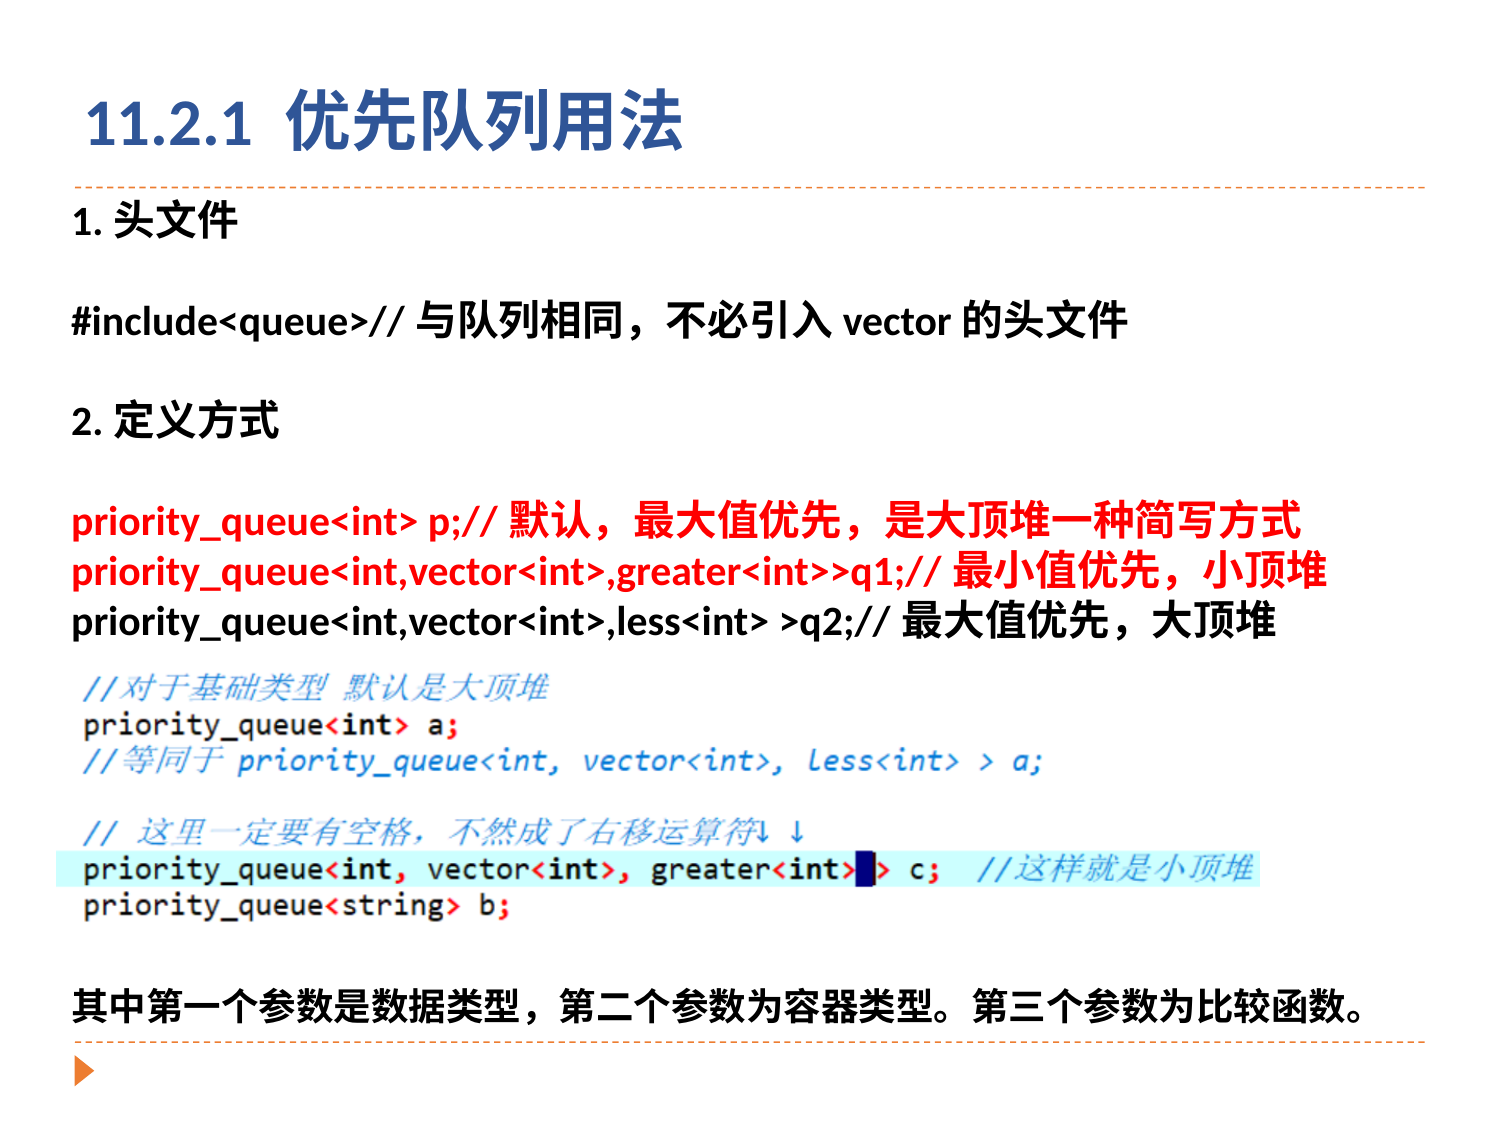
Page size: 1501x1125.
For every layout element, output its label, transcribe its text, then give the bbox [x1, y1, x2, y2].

text_box 1.头文件 #include<queue>//与队列相同，不必引入vector的头文件 2.定义方式 priority_queue<int> p;//默认，最大值优先，是大顶堆一种简写方式 priority_queue<int,vector<int>,greater<int>>q1;//最小值优先，小顶堆 priority_queue<int,vector<int>,less<int> >q2;//最大值优先，大顶堆 [56, 186, 1378, 652]
picture [56, 655, 1260, 931]
slide_number [1059, 1042, 1398, 1103]
text_box 11.2.1 优先队列用法 [51, 71, 700, 167]
text_box 其中第一个参数是数据类型，第二个参数为容器类型。第三个参数为比较函数。 [56, 930, 1386, 1036]
